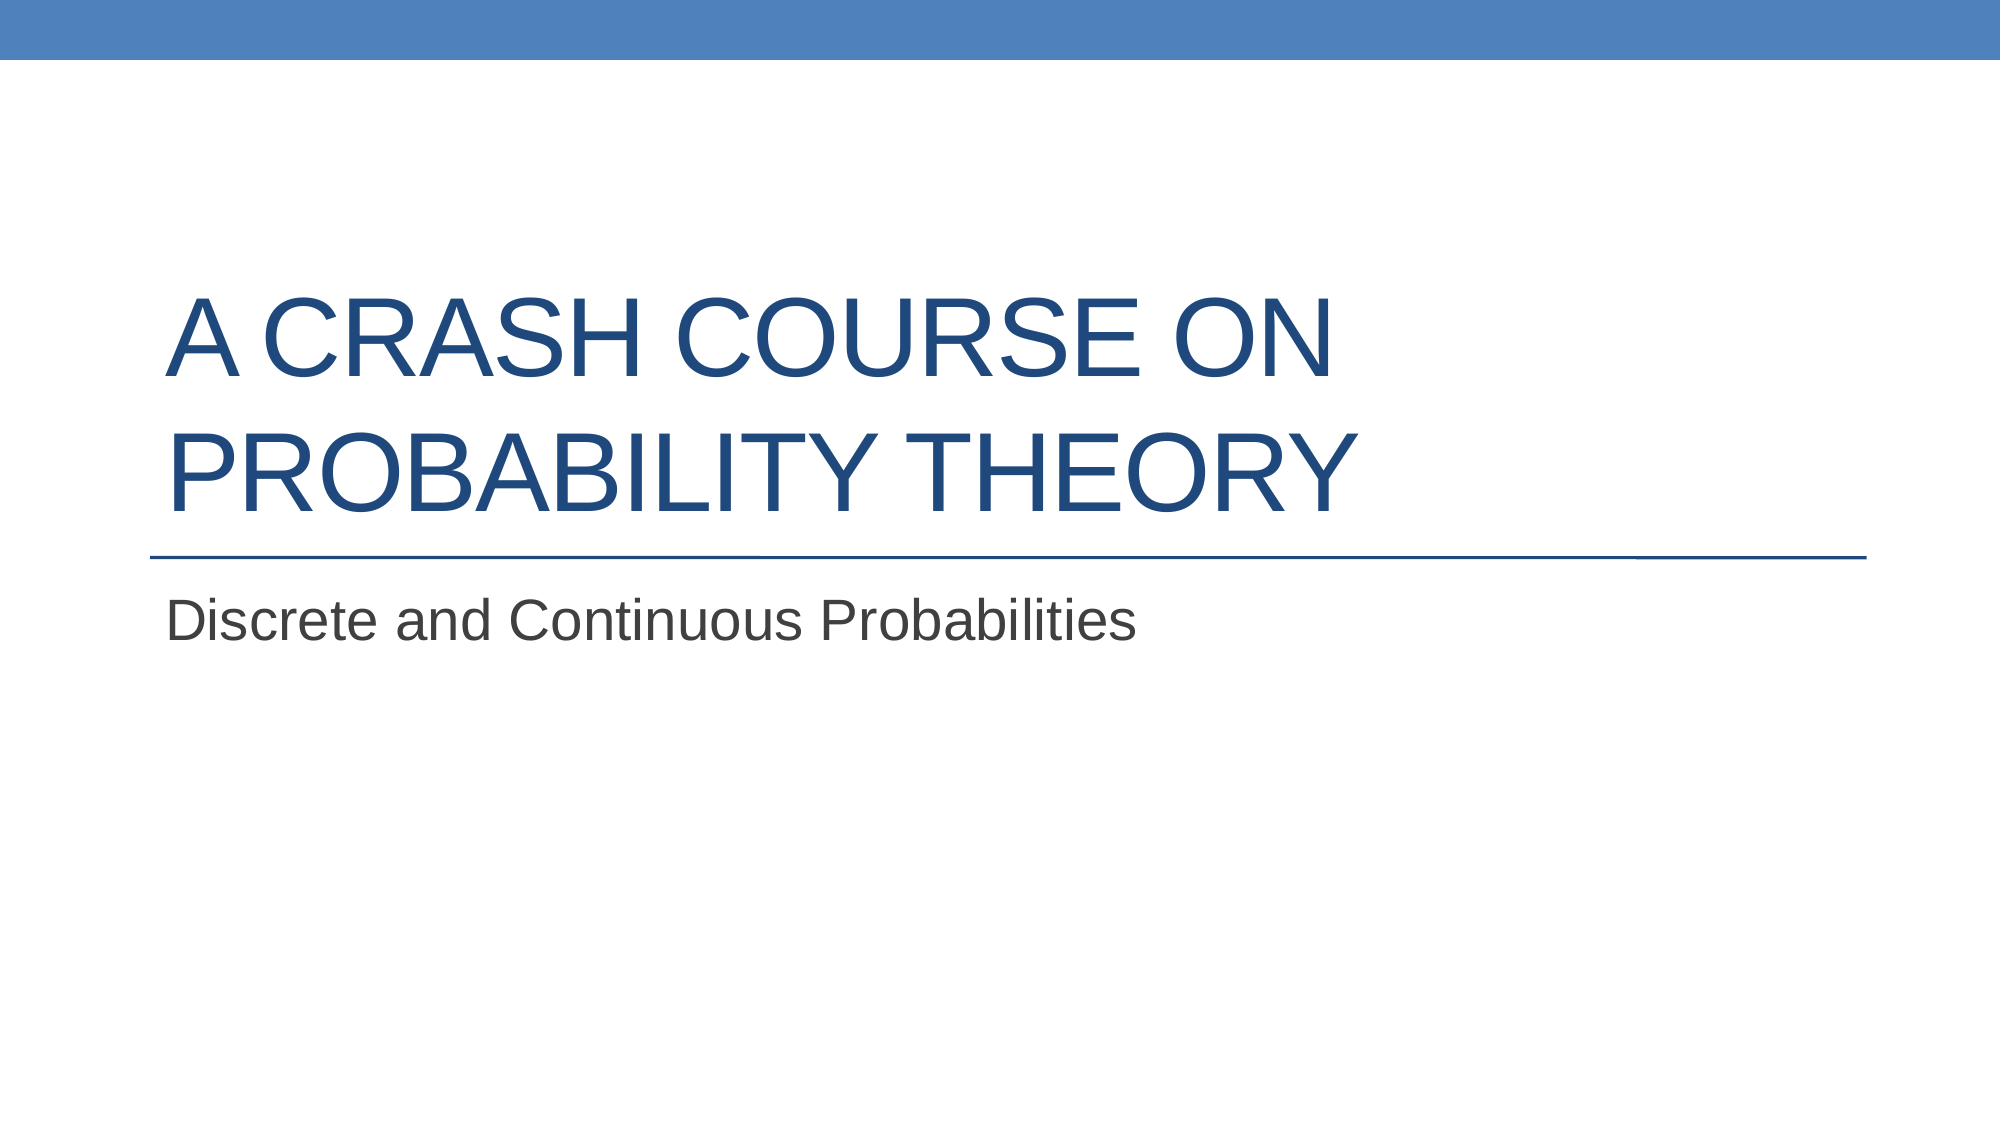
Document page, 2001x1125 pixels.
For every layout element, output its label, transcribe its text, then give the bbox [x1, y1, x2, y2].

title A Crash COURSE on PROBABILITY THEORY [150, 224, 1913, 542]
subtitle Discrete and Continuous Probabilities [150, 575, 1825, 863]
